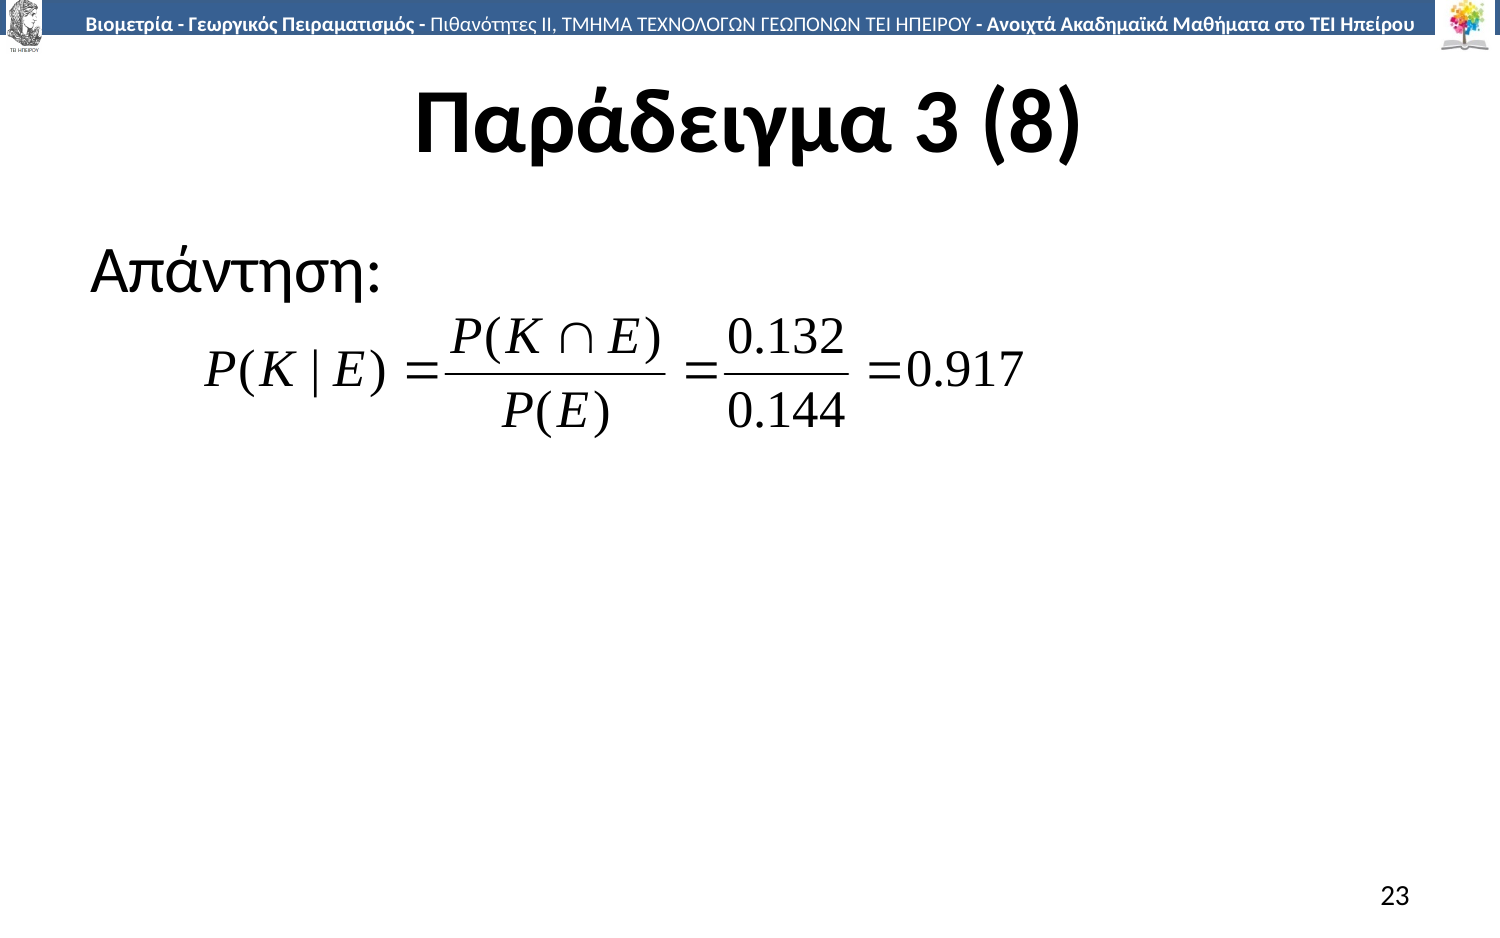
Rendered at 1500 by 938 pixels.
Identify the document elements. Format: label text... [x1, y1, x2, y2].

picture [6, 0, 42, 54]
title Παράδειγμα 3 (8) [75, 37, 1425, 194]
list Απάντηση: [75, 218, 1425, 838]
slide_number 23 [1074, 868, 1425, 919]
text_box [194, 303, 1035, 449]
picture [1435, 0, 1495, 52]
